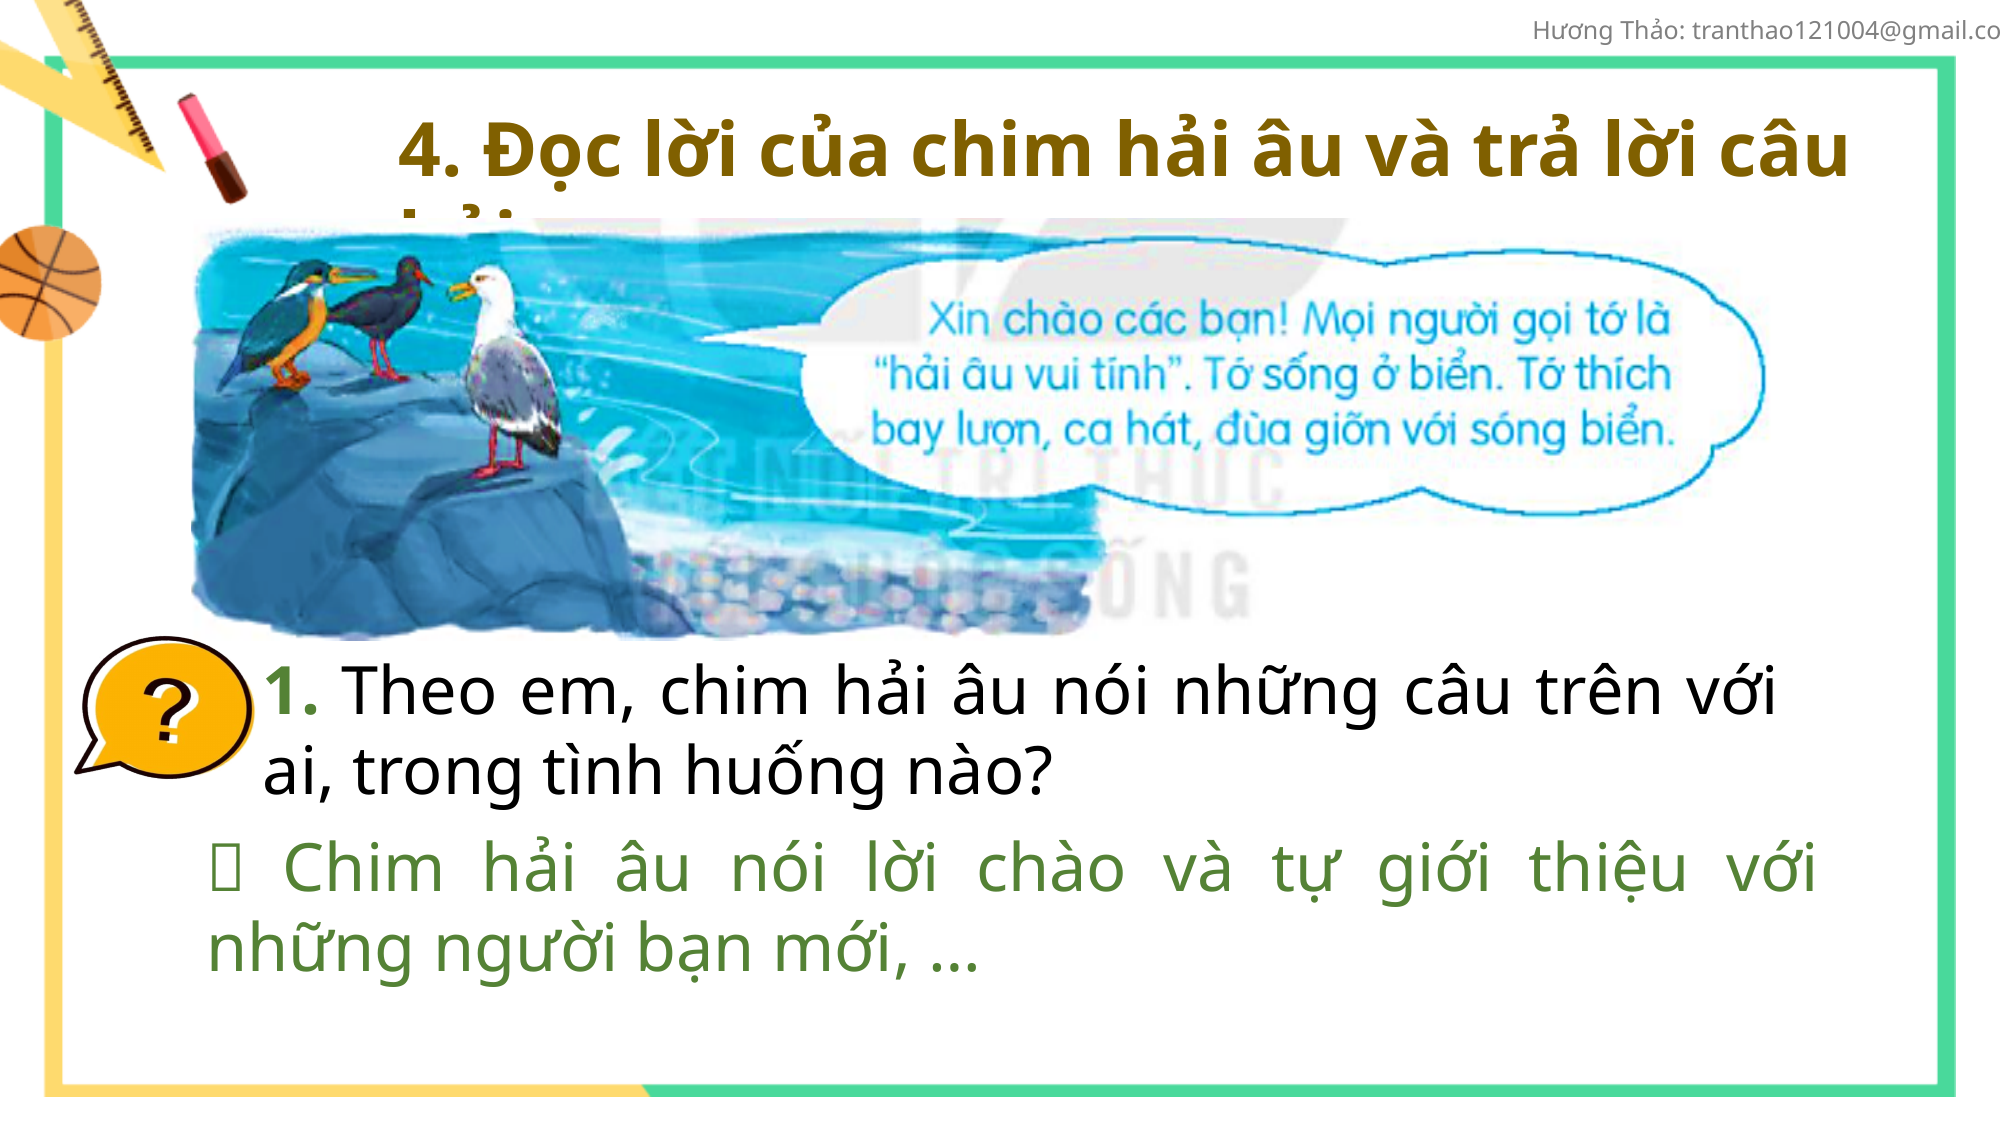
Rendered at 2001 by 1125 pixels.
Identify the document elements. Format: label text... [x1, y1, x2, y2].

text_box  Chim hải âu nói lời chào và tự giới thiệu với những người bạn mới, … [191, 817, 1836, 993]
text_box 1. Theo em, chim hải âu nói những câu trên với ai, trong tình huống nào? [247, 640, 1796, 815]
picture [0, 0, 1954, 1097]
text_box 4. Đọc lời của chim hải âu và trả lời câu hỏi. [383, 94, 2000, 289]
